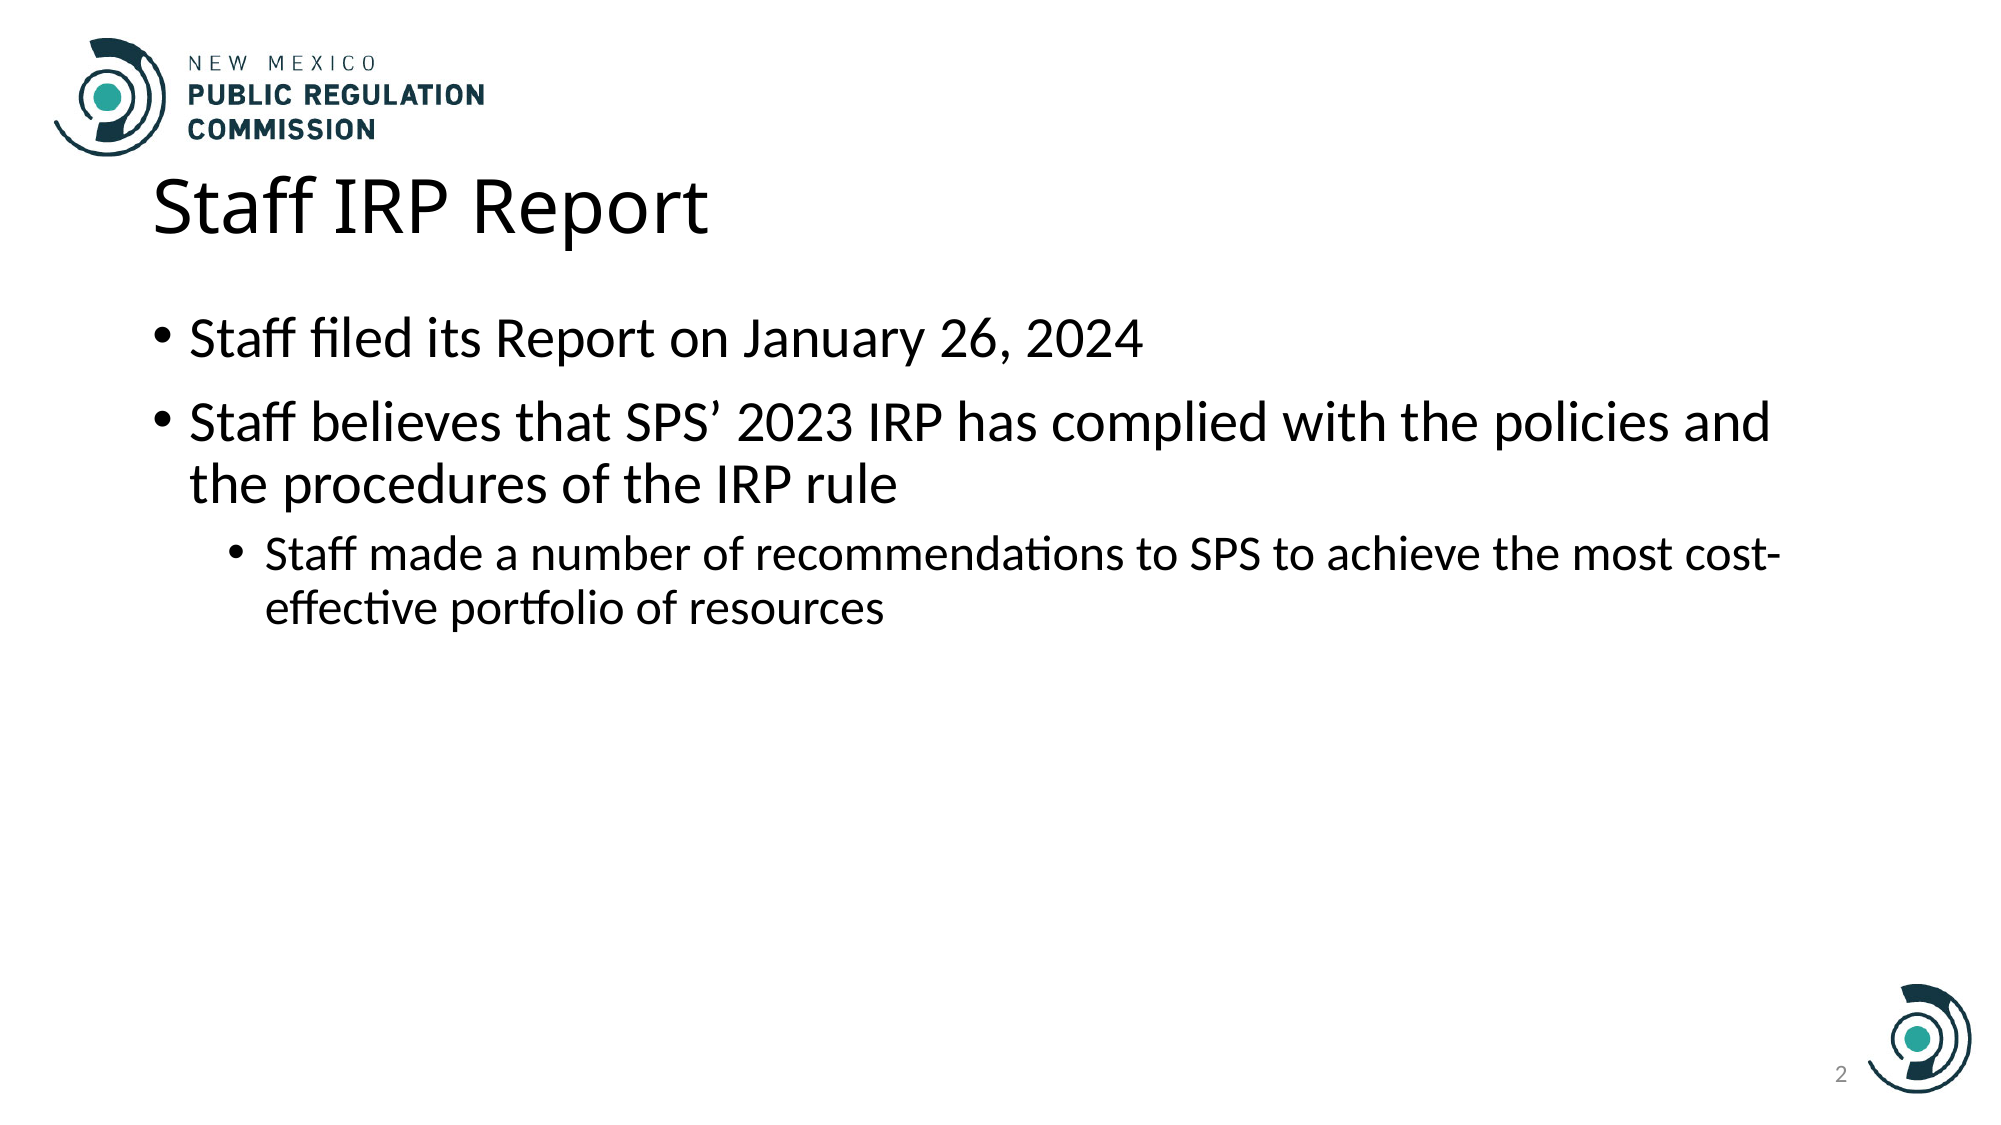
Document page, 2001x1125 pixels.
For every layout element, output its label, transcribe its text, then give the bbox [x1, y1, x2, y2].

slide_number 2 [1412, 1042, 1863, 1103]
picture [1867, 983, 1977, 1094]
title Staff IRP Report [137, 59, 1863, 278]
picture [53, 37, 484, 157]
list Staff filed its Report on January 26, 2024 Staff believes that SPS’ 2023 IRP has complied with the policies and the procedures of the IRP rule Staff made a number of recommendations to SPS to achieve the most cost-effective portfolio of resources [137, 299, 1863, 1014]
